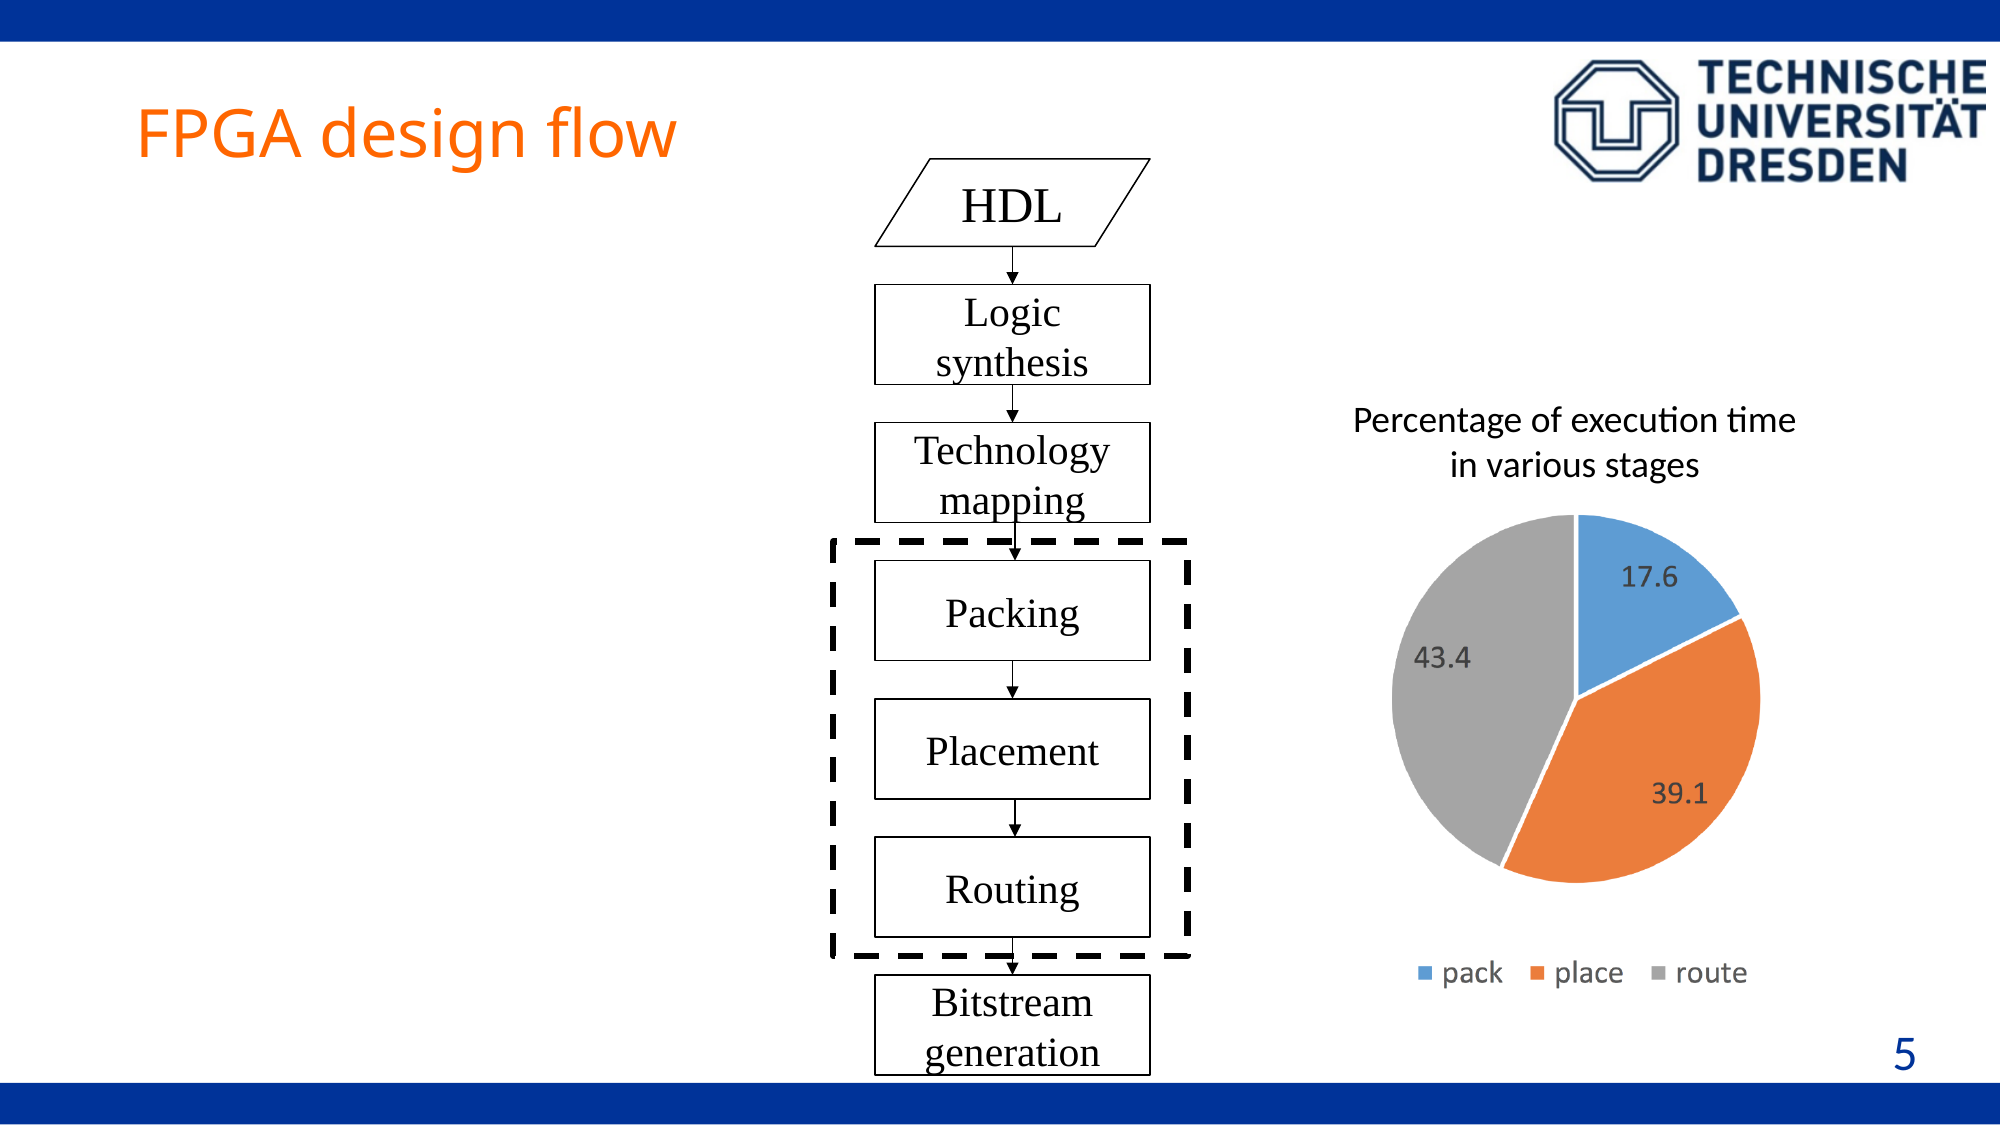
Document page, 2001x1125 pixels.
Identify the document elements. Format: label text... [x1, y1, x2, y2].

text_box HDL [875, 158, 1151, 247]
text_box Technology mapping [875, 422, 1151, 523]
text_box [833, 541, 1188, 956]
picture [1553, 59, 1986, 183]
text_box Percentage of execution time in various stages [1337, 387, 1813, 487]
picture [1337, 487, 1813, 1010]
slide_number 5 [1516, 1012, 1933, 1088]
text_box Logic synthesis [875, 284, 1151, 385]
text_box Bitstream generation [875, 975, 1151, 1075]
title FPGA design flow [120, 37, 1547, 226]
